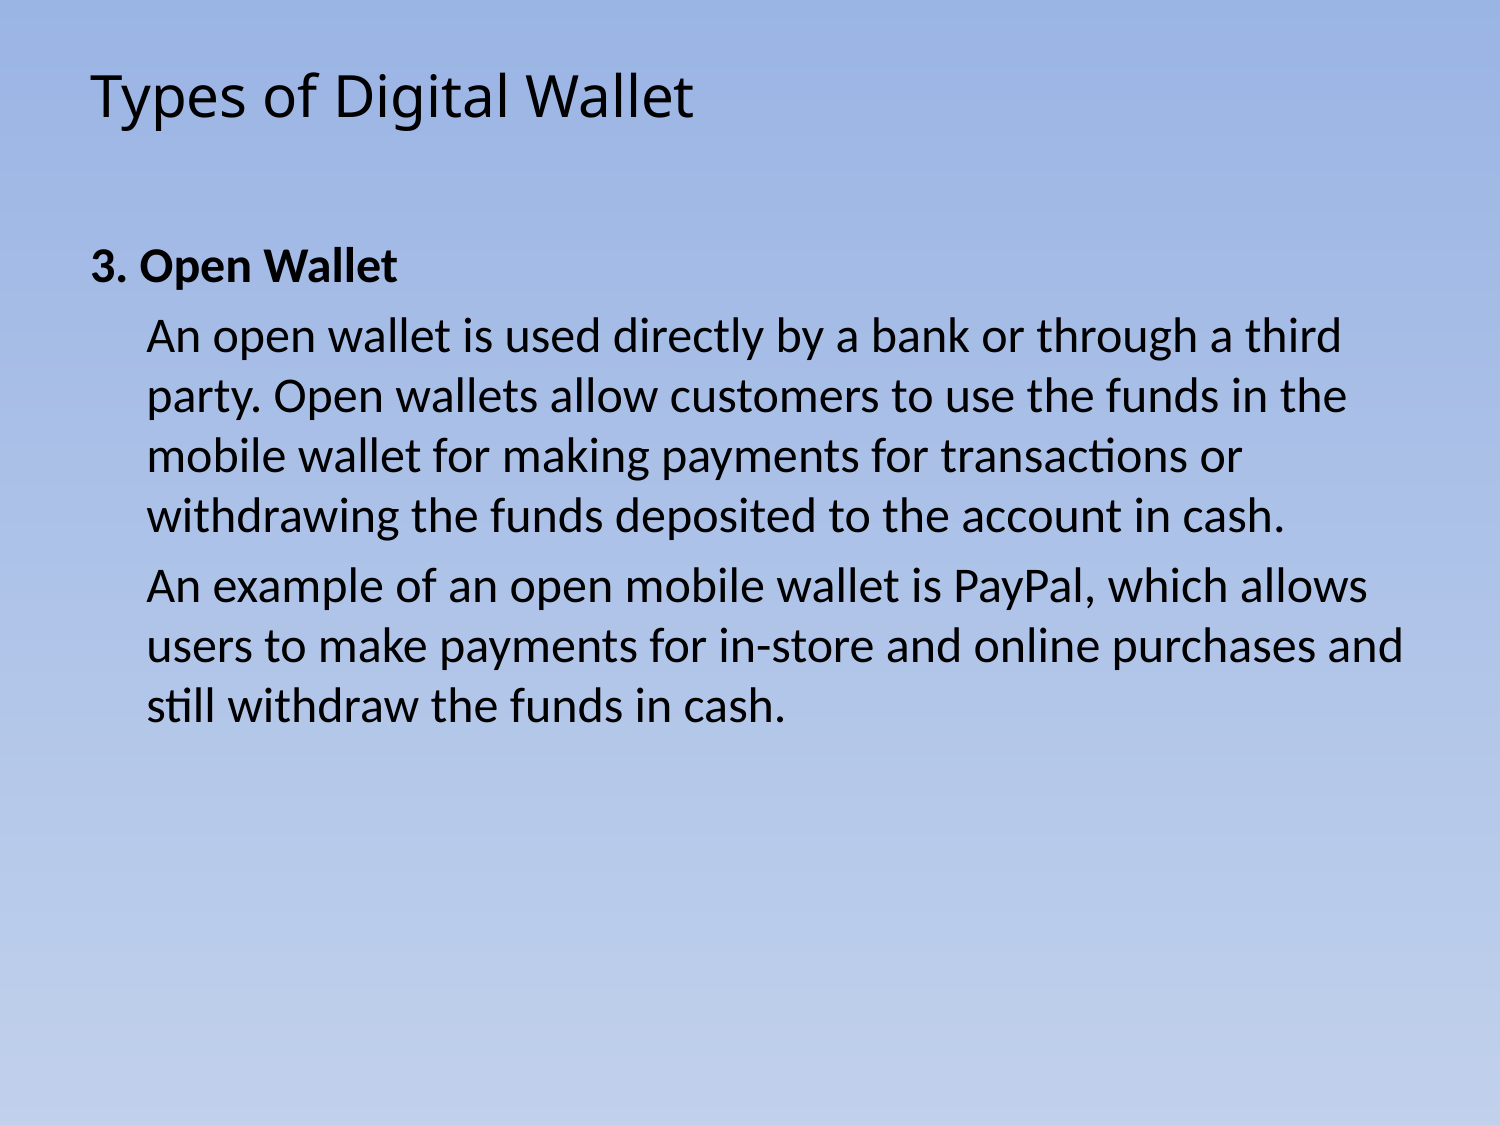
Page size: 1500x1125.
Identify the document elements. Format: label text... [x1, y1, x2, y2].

list 3. Open Wallet An open wallet is used directly by a bank or through a third party. Open wallets allow customers to use the funds in the mobile wallet for making payments for transactions or withdrawing the funds deposited to the account in cash. An example of an open mobile wallet is PayPal, which allows users to make payments for in-store and online purchases and still withdraw the funds in cash. [75, 224, 1425, 1050]
title Types of Digital Wallet [75, 37, 1425, 150]
